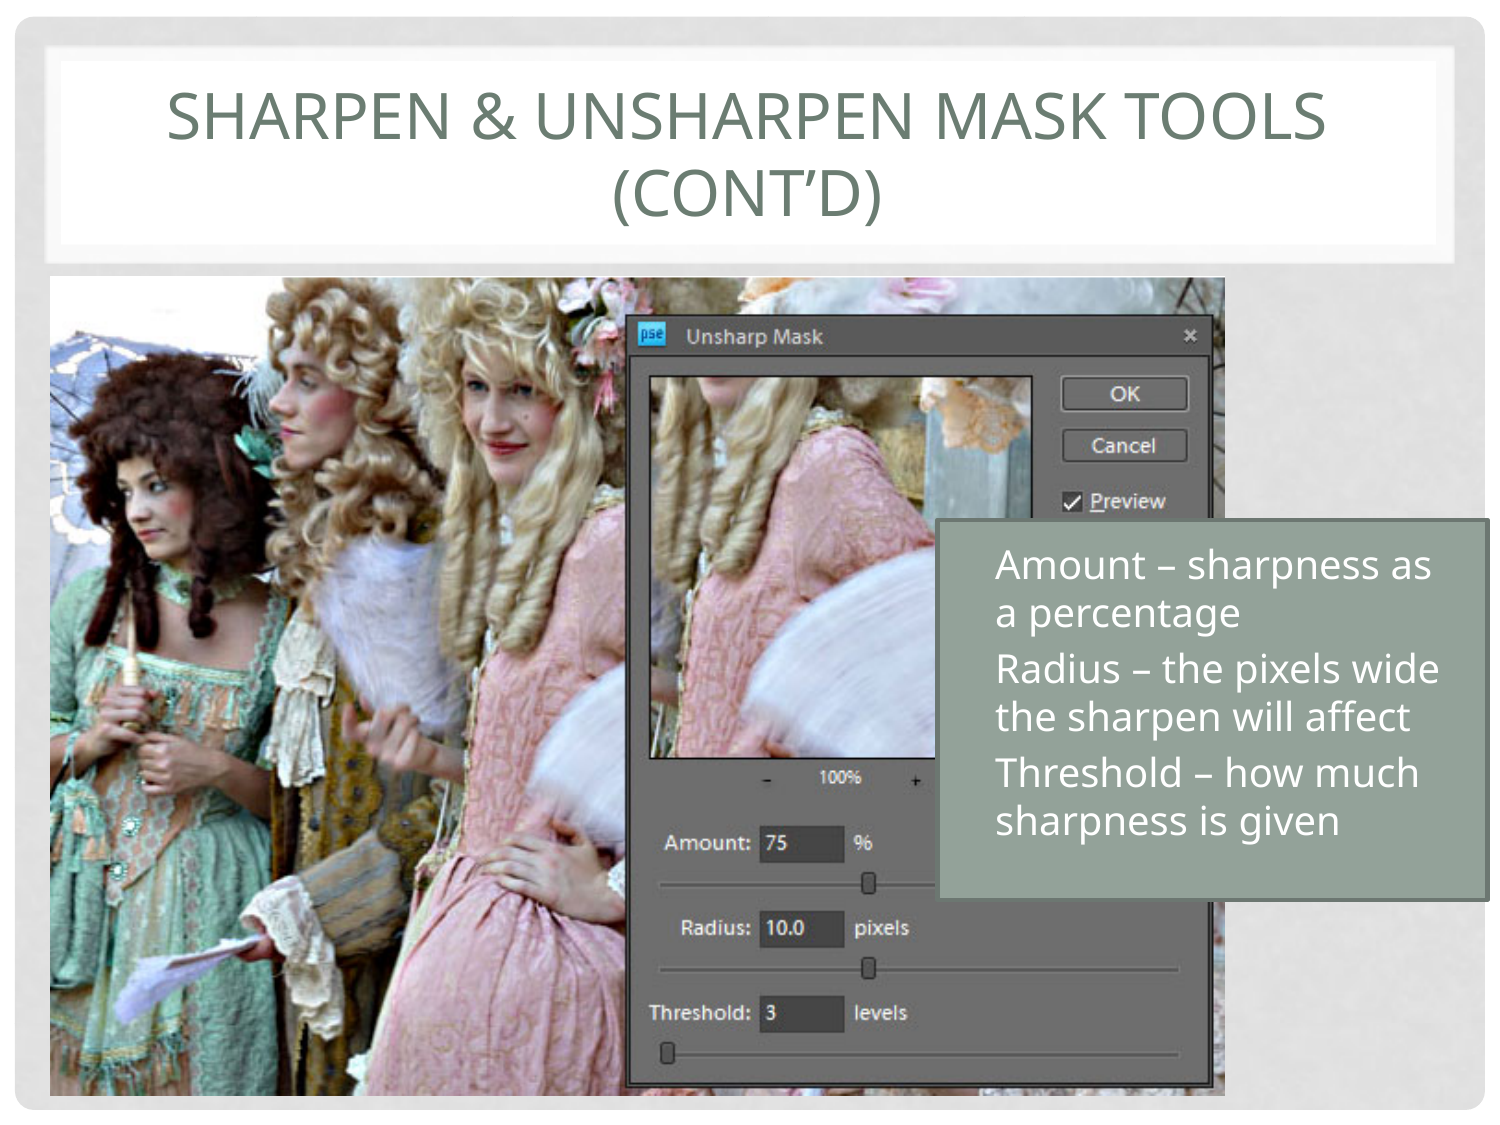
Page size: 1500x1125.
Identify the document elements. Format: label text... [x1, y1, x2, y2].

picture [49, 275, 1226, 1096]
text_box [1226, 518, 1490, 902]
list Amount – sharpness as a percentage Radius – the pixels wide the sharpen will affect Threshold – how much sharpness is given [1226, 532, 1461, 888]
title Sharpen & unsharpen mask tools (cont’d) [69, 66, 1425, 238]
